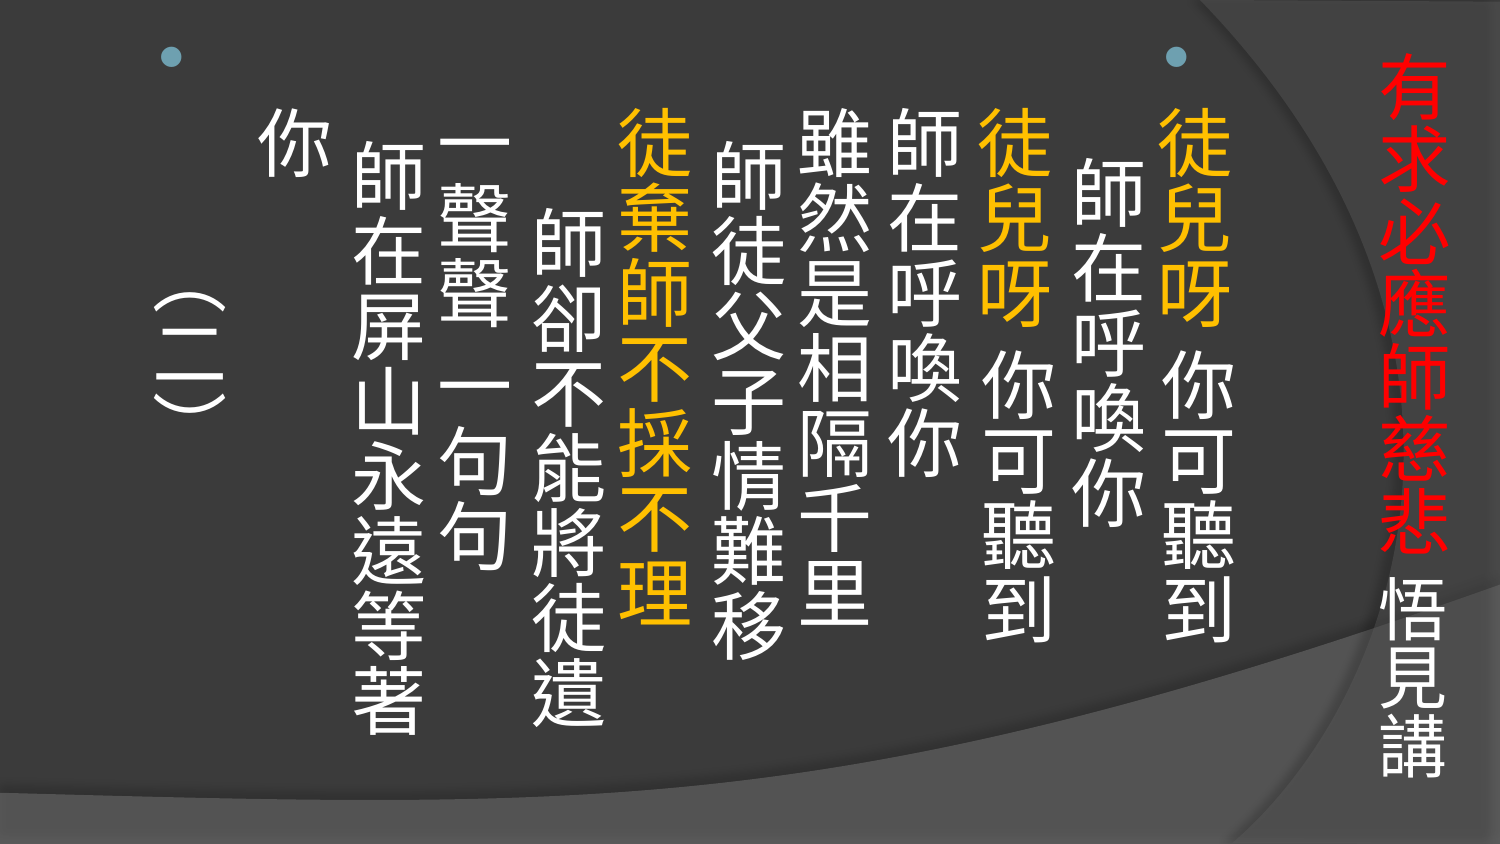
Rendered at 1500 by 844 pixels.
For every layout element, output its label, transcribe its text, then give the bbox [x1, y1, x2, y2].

title 有求必應師慈悲 悟見講 [1352, 20, 1473, 812]
list 徒兒呀 你可聽到 師在呼喚你 徒兒呀 你可聽到 師在呼喚你 雖然是相隔千里 師徒父子情難移 徒棄師不採不理 師卻不能將徒遺 一聲聲 一句句 師在屏山永遠等著你 （二） [29, 21, 1353, 825]
